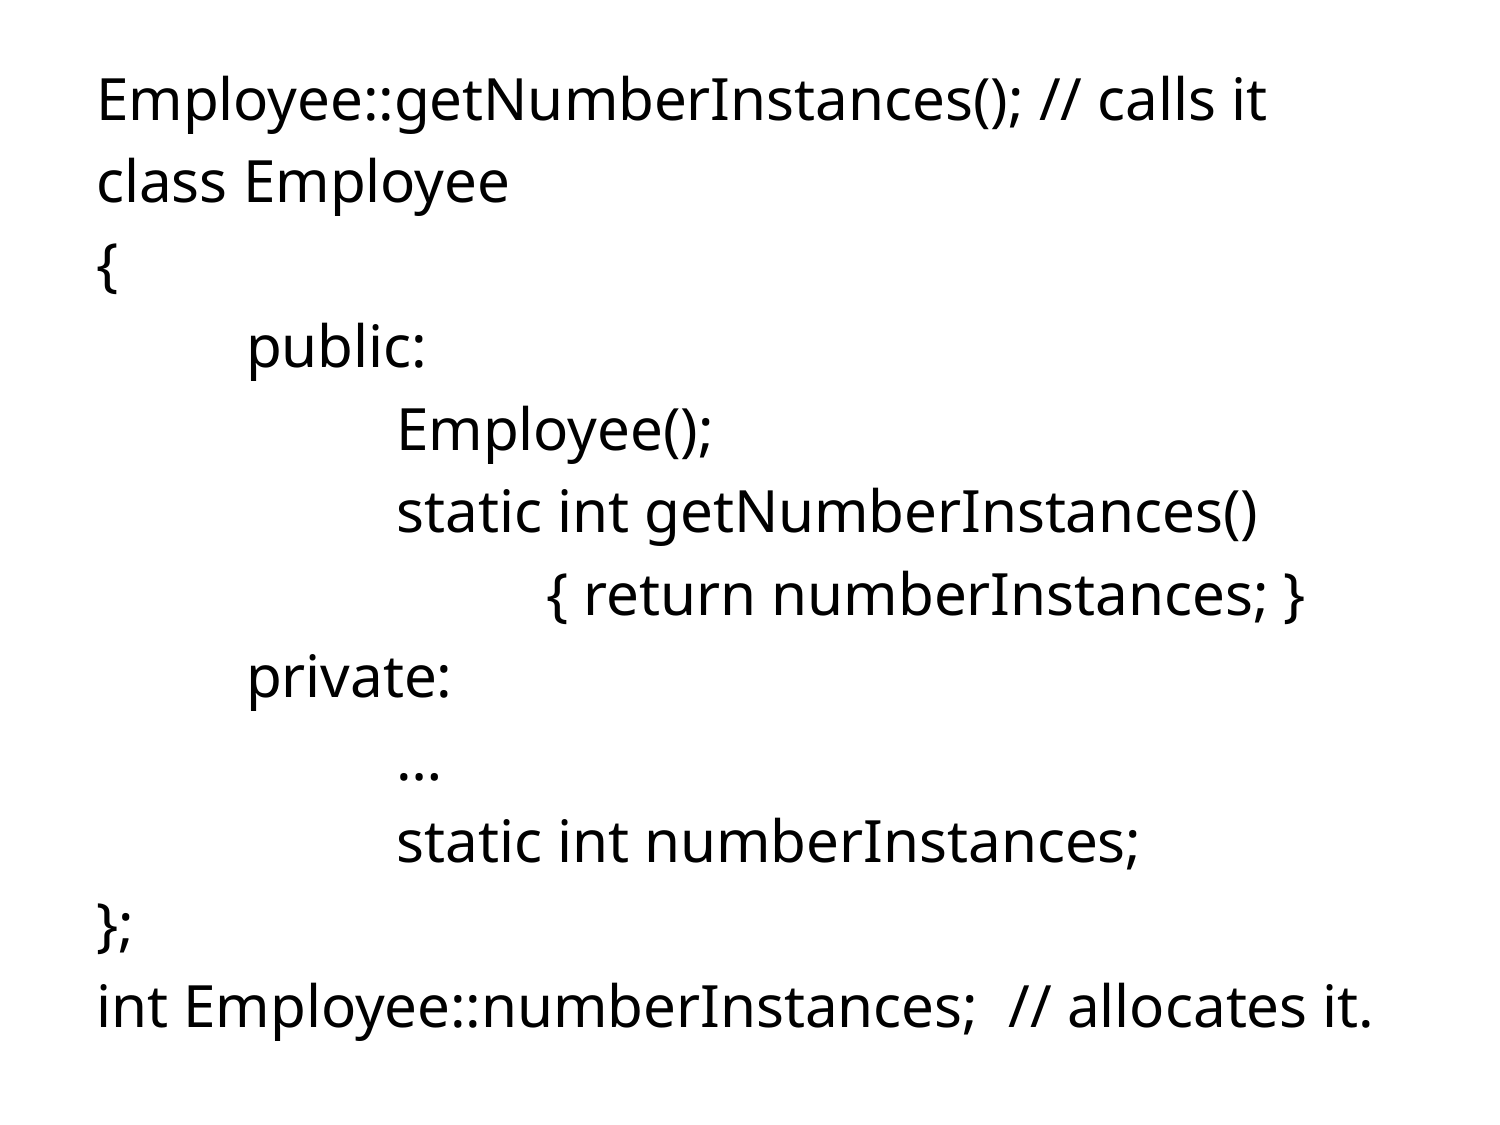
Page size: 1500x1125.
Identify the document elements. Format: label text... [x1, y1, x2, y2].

list Employee::getNumberInstances(); // calls it class Employee { public: Employee(); static int getNumberInstances() { return numberInstances; } private: … static int numberInstances; }; int Employee::numberInstances; // allocates it. [95, 61, 1458, 1064]
